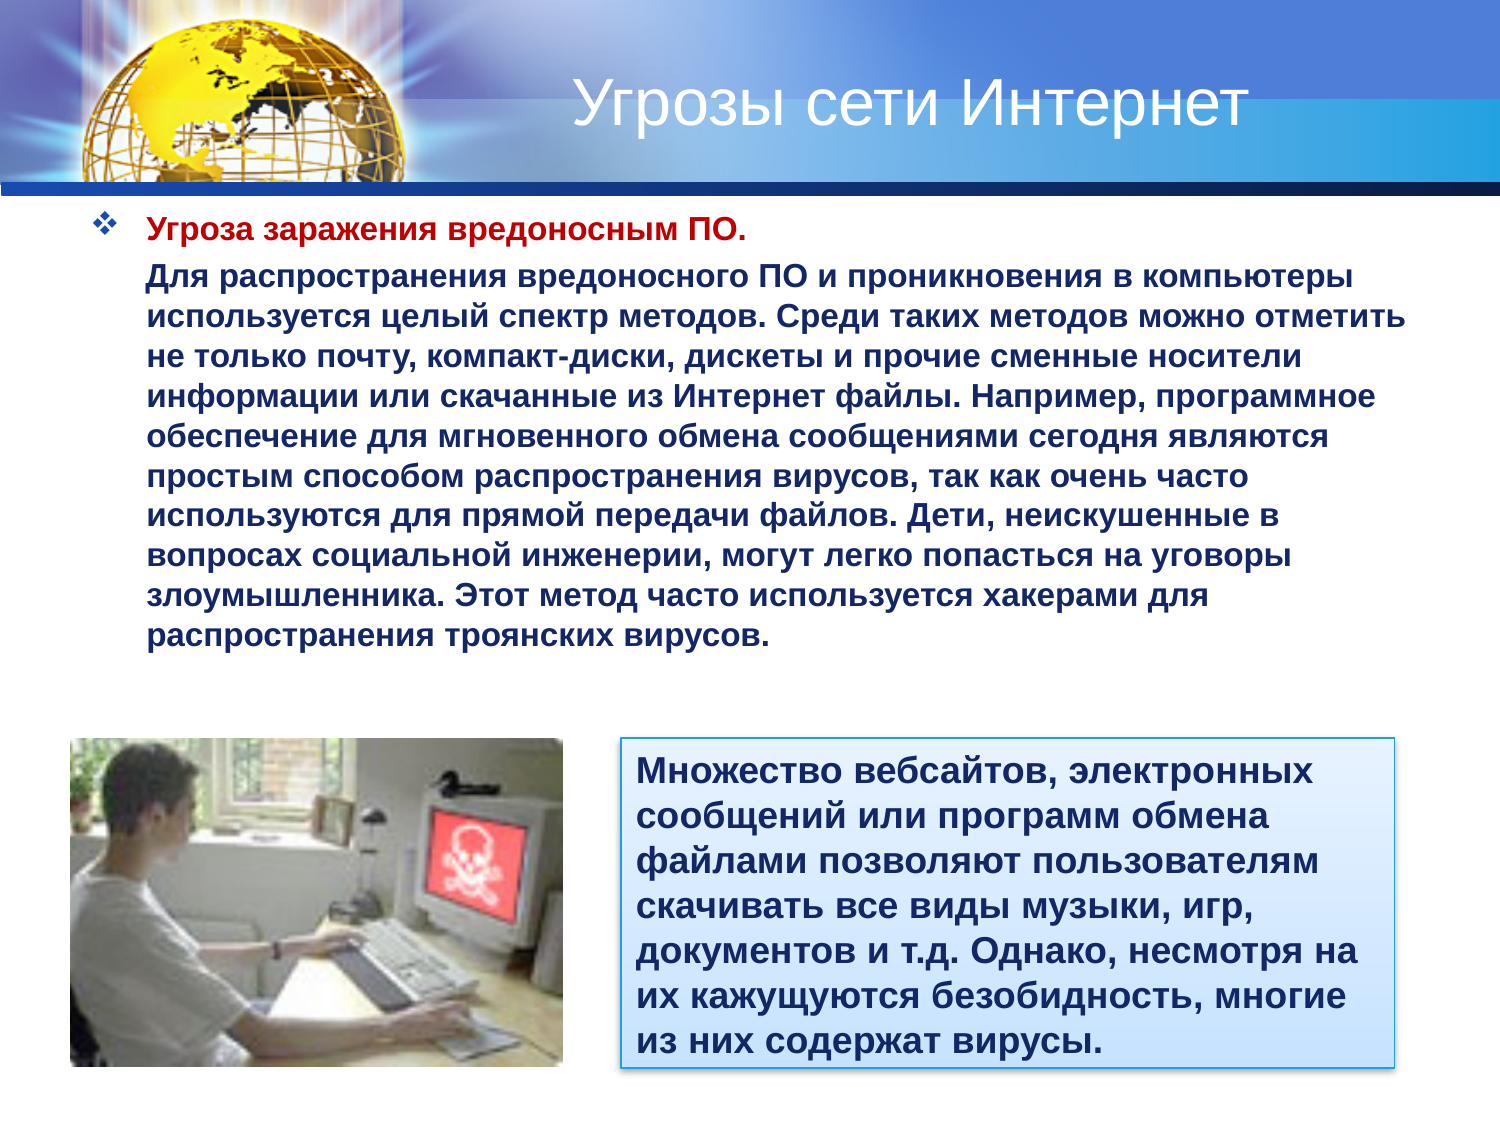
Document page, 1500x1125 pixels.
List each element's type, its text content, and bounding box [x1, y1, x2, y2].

list Угроза заражения вредоносным ПО. Для распространения вредоносного ПО и проникновения в компьютеры используется целый спектр методов. Среди таких методов можно отметить не только почту, компакт-диски, дискеты и прочие сменные носители информации или скачанные из Интернет файлы. Например, программное обеспечение для мгновенного обмена сообщениями сегодня являются простым способом распространения вирусов, так как очень часто используются для прямой передачи файлов. Дети, неискушенные в вопросах социальной инженерии, могут легко попасться на уговоры злоумышленника. Этот метод часто используется хакерами для распространения троянских вирусов. [74, 199, 1426, 692]
title Угрозы сети Интернет [398, 58, 1424, 139]
picture [70, 737, 563, 1067]
picture [0, 0, 1500, 185]
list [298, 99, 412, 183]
text_box Множество вебсайтов, электронных сообщений или программ обмена файлами позволяют пользователям скачивать все виды музыки, игр, документов и т.д. Однако, несмотря на их кажущуются безобидность, многие из них содержат вирусы. [620, 737, 1395, 1069]
